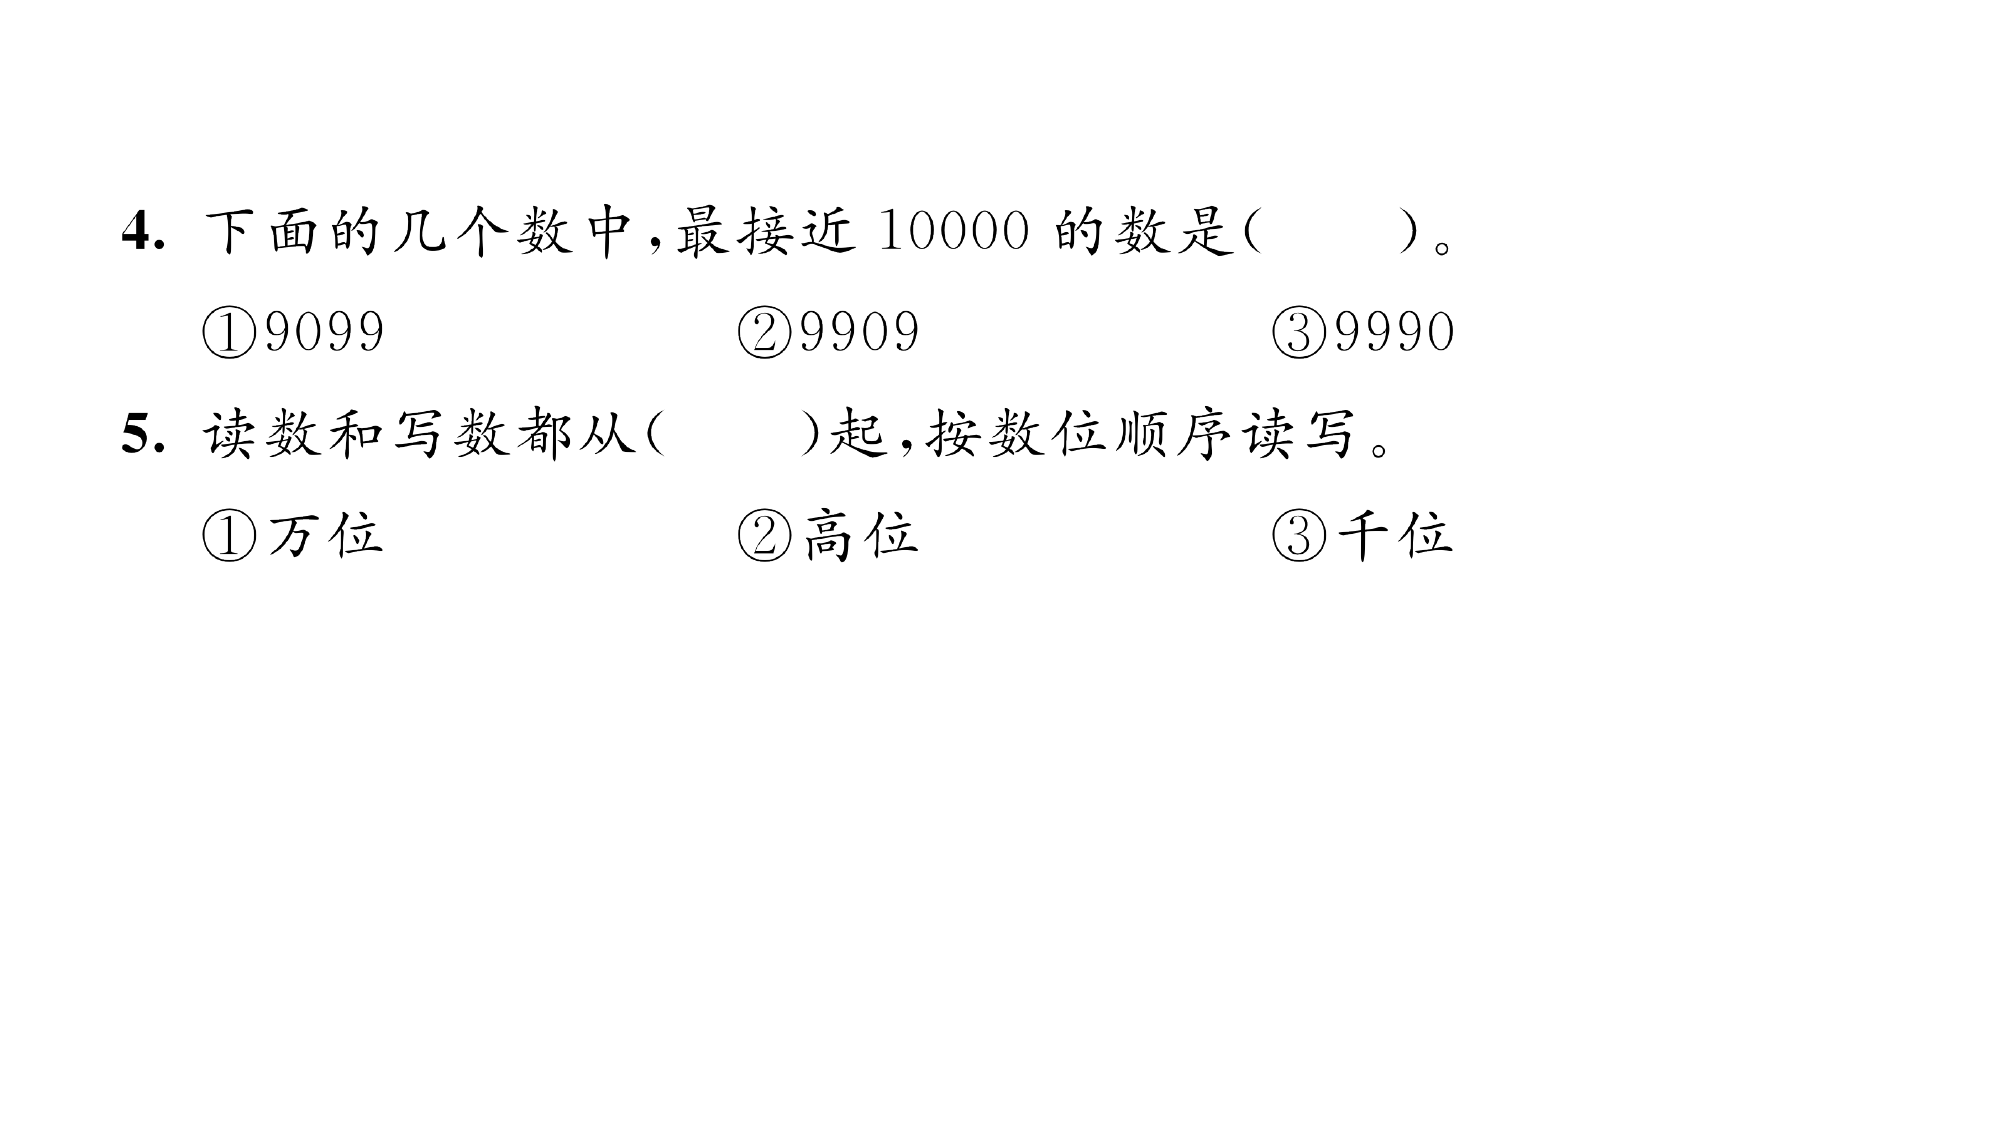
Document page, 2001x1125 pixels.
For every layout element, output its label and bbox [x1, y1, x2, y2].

picture [118, 177, 2000, 579]
